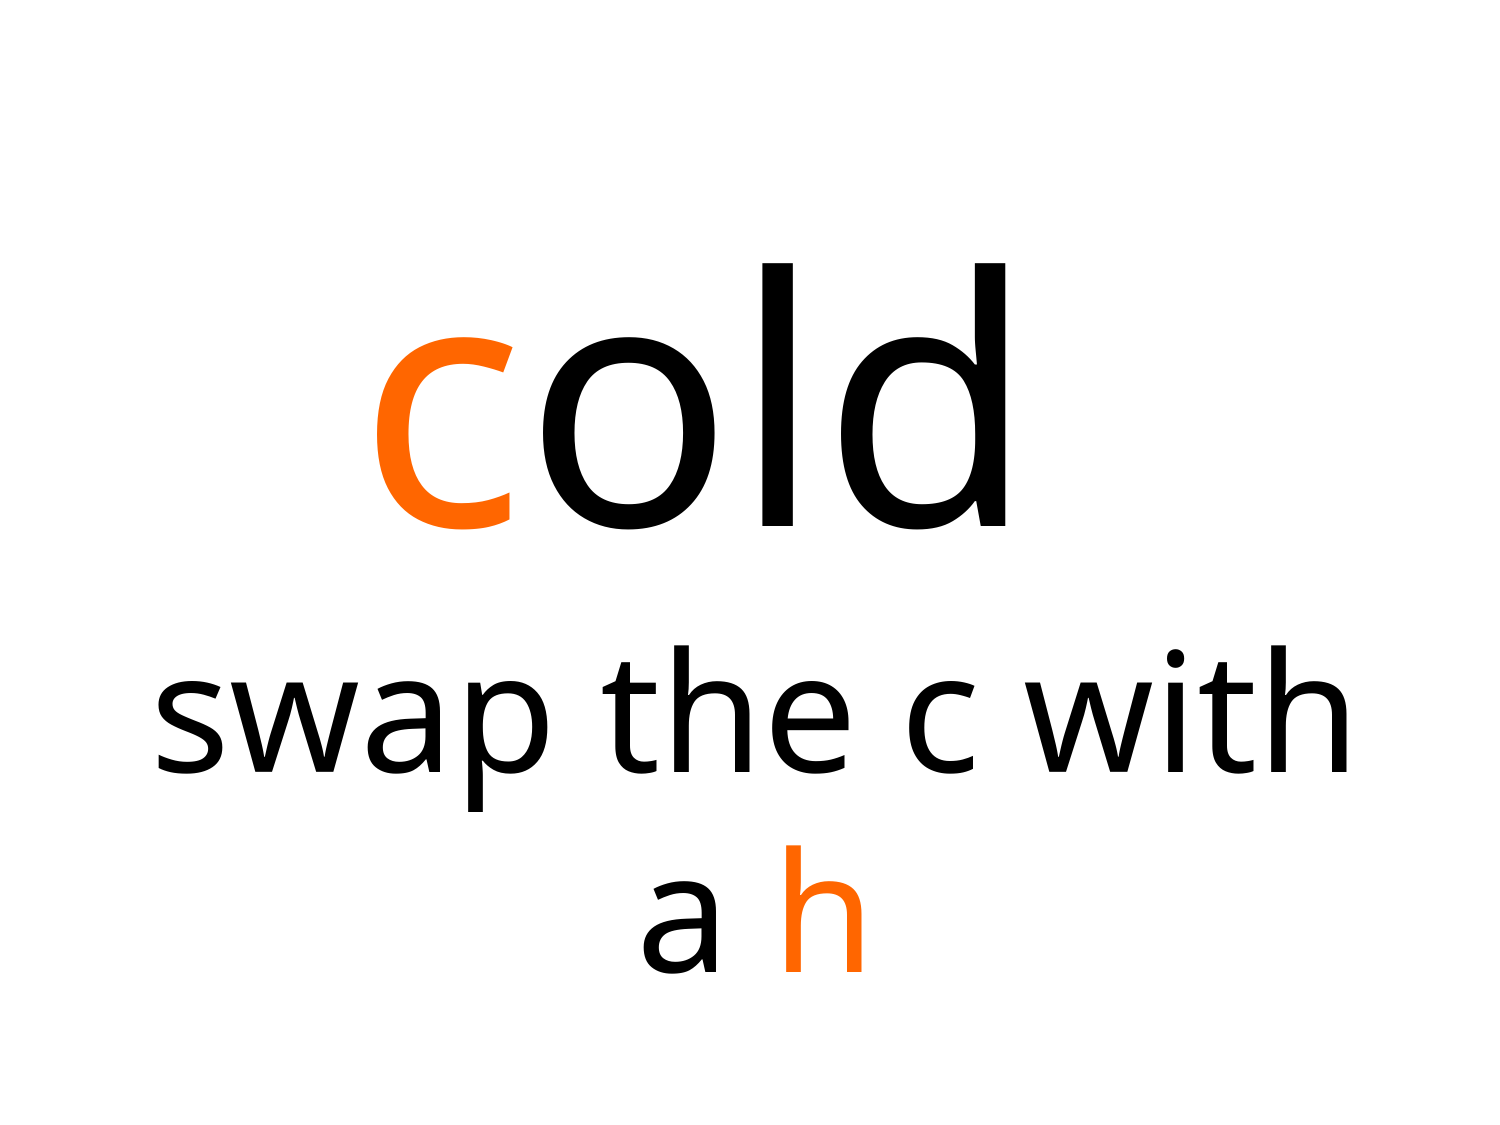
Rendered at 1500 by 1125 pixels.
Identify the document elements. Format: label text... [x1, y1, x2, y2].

text_box swap the c with a h [76, 597, 1436, 787]
subtitle cold [64, 172, 1329, 362]
